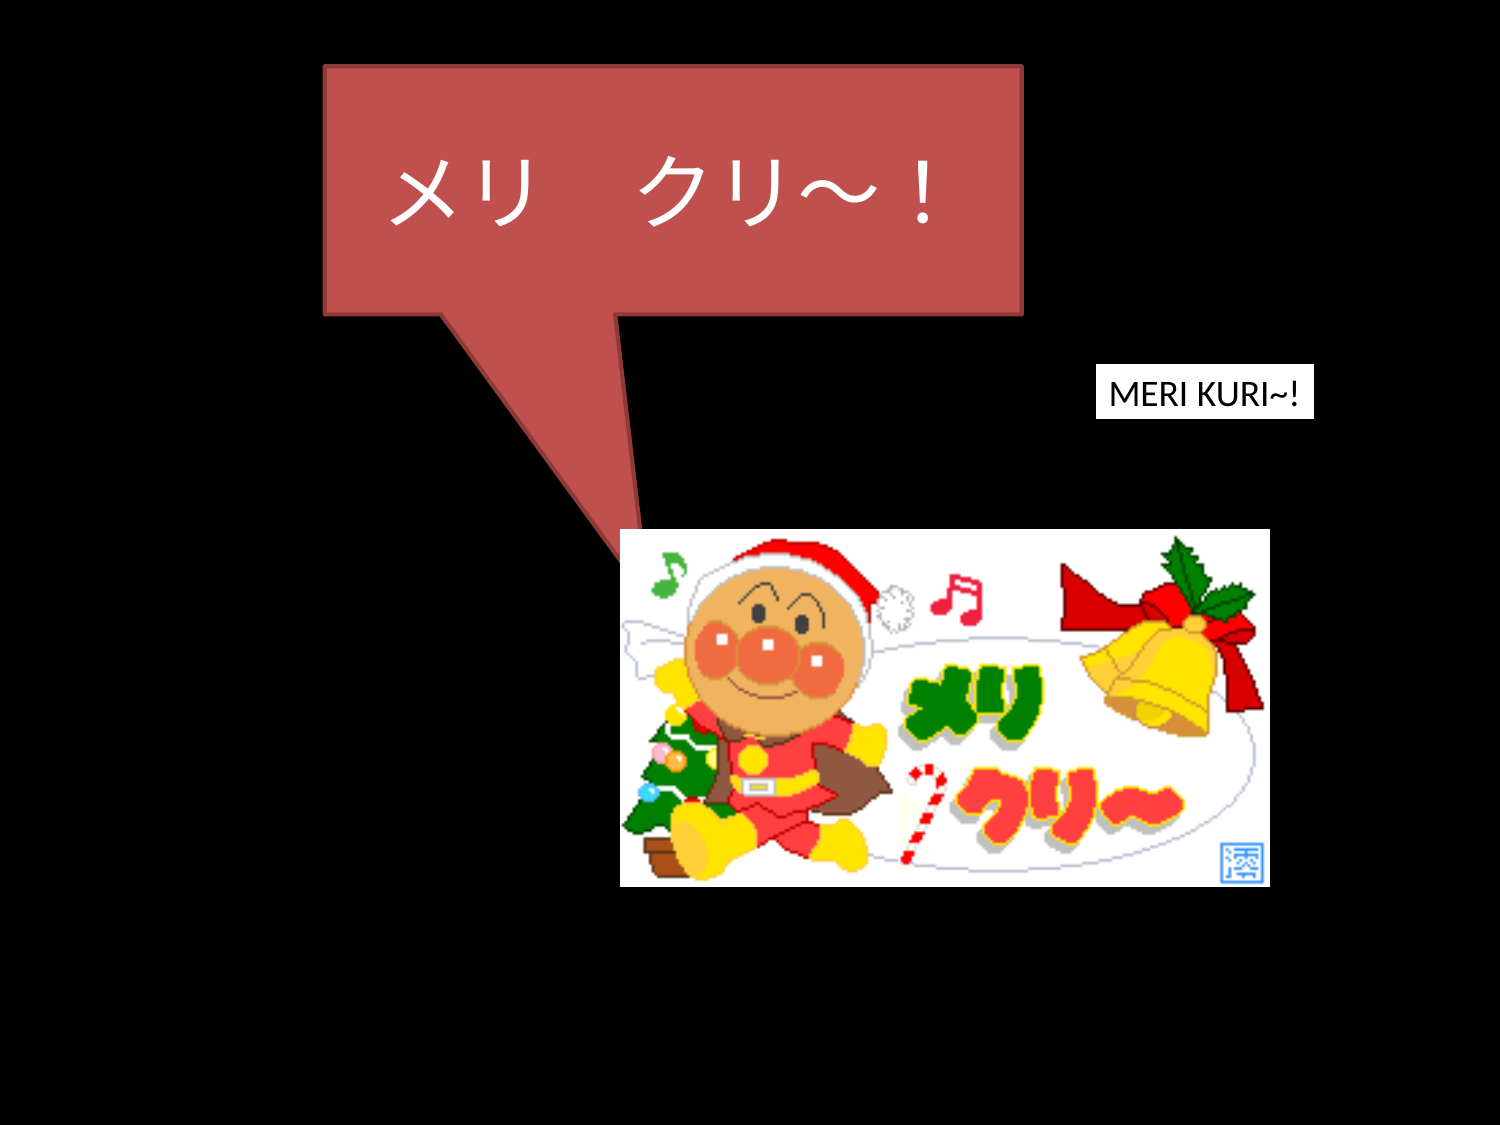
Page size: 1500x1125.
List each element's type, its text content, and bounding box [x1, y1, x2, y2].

picture [619, 529, 1270, 888]
text_box メリ クリ～！ [322, 64, 1024, 556]
text_box MERI KURI~! [1092, 360, 1318, 423]
